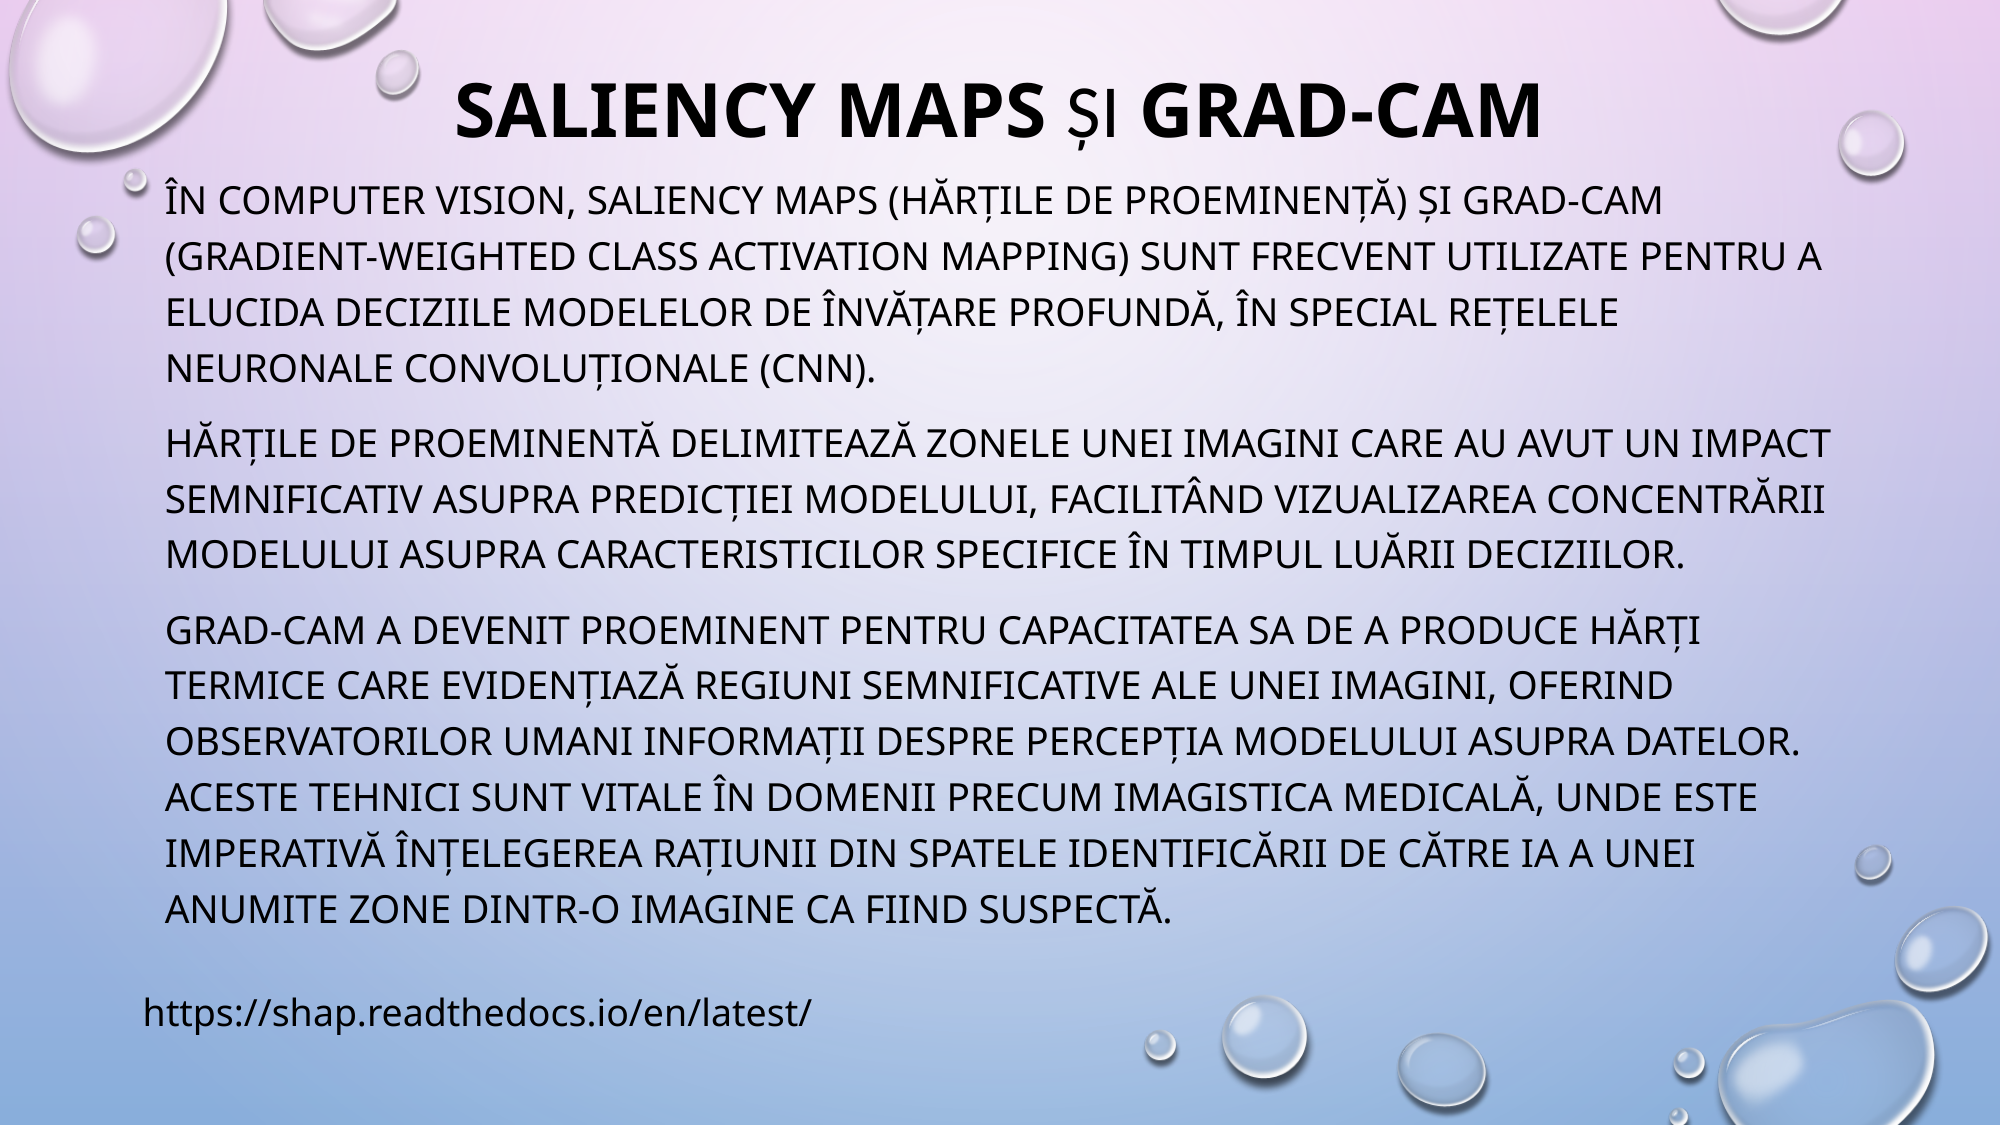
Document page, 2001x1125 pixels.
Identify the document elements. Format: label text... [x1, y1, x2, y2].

text_box https://shap.readthedocs.io/en/latest/ [127, 982, 1161, 1042]
list În computer vision, saliency maps (hărțile de proeminență) și Grad-CAM (Gradient-weighted Class Activation Mapping) sunt frecvent utilizate pentru a elucida deciziile modelelor de învățare profundă, în special rețelele neuronale convoluționale (CNN). Hărțile de proeminentă delimitează zonele unei imagini care au avut un impact semnificativ asupra predicției modelului, facilitând vizualizarea concentrării modelului asupra caracteristicilor specifice în timpul luării deciziilor. Grad-CAM a devenit proeminent pentru capacitatea sa de a produce hărți termice care evidențiază regiuni semnificative ale unei imagini, oferind observatorilor umani informații despre percepția modelului asupra datelor. Aceste tehnici sunt vitale în domenii precum imagistica medicală, unde este imperativă înțelegerea rațiunii din spatele identificării de către IA a unei anumite zone dintr-o imagine ca fiind suspectă. [149, 159, 1850, 950]
picture [0, 0, 2000, 1125]
title Saliency Maps și Grad-CAM [149, 18, 1850, 159]
